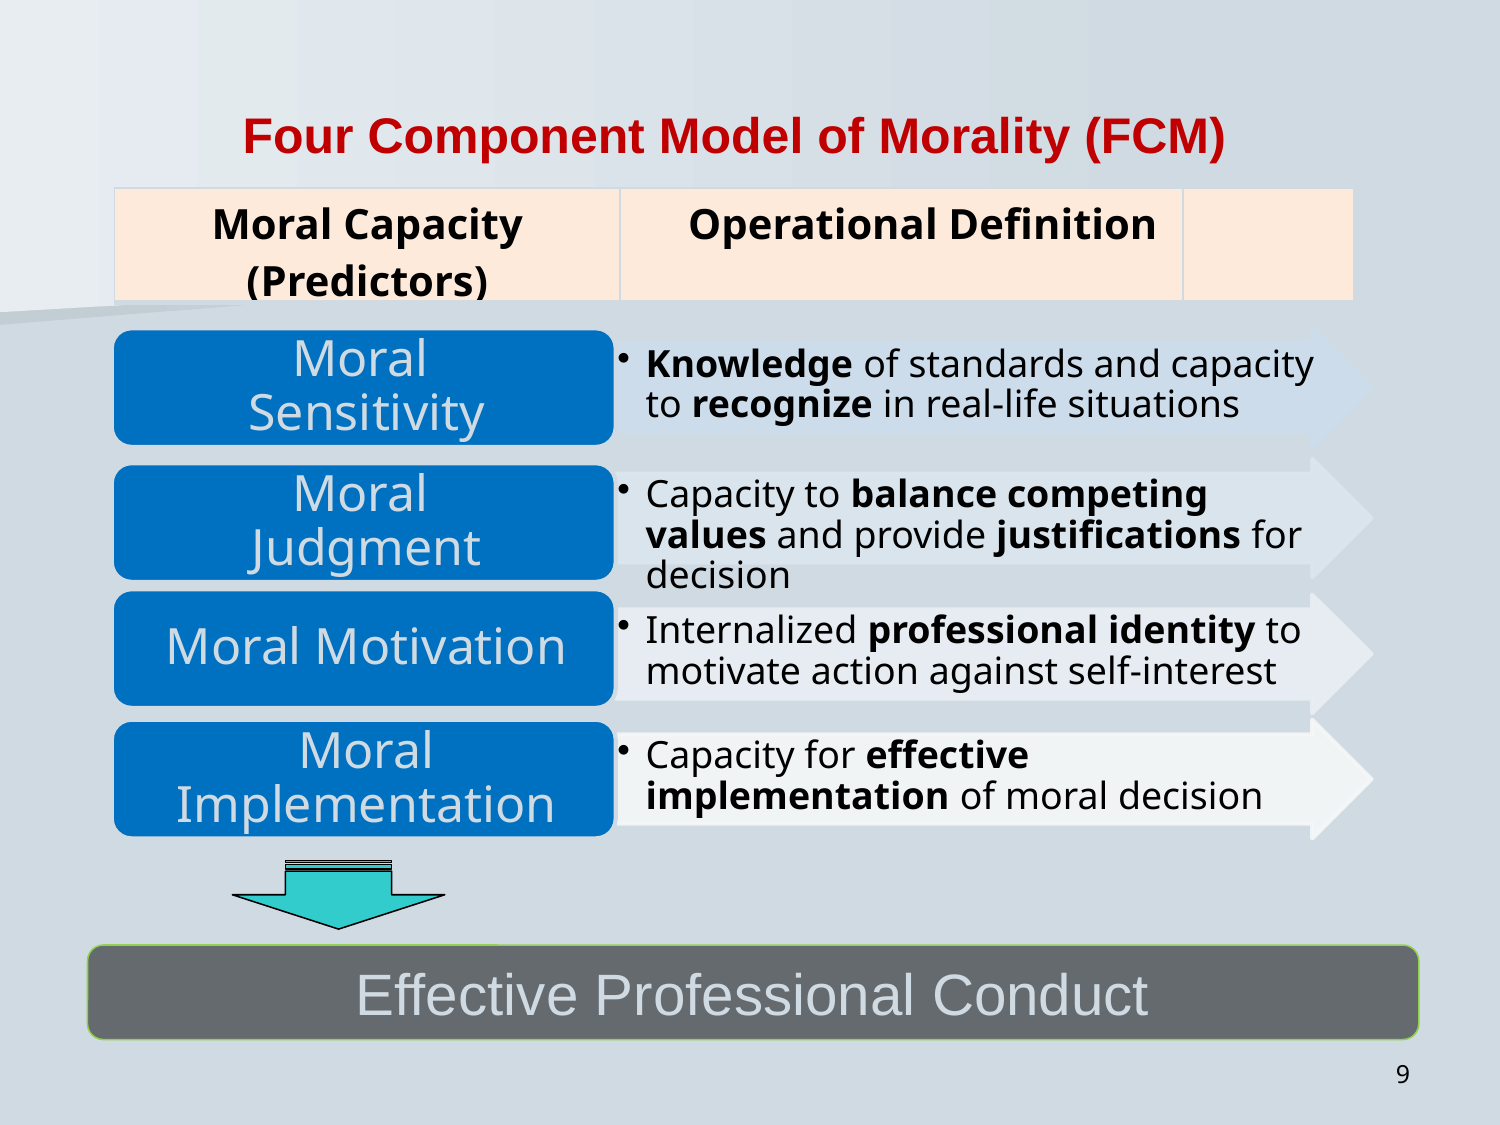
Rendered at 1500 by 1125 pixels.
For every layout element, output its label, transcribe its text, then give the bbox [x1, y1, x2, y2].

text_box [111, 327, 1372, 839]
table_header Operational Definition [621, 189, 1182, 300]
text_box [232, 871, 445, 930]
table_header Moral Capacity (Predictors) [115, 189, 619, 300]
table_header [1184, 189, 1353, 300]
text_box Four Component Model of Morality (FCM) [64, 95, 1419, 171]
slide_number 9 [1074, 1025, 1425, 1100]
text_box Effective Professional Conduct [87, 945, 1419, 1040]
text_box [285, 864, 392, 869]
